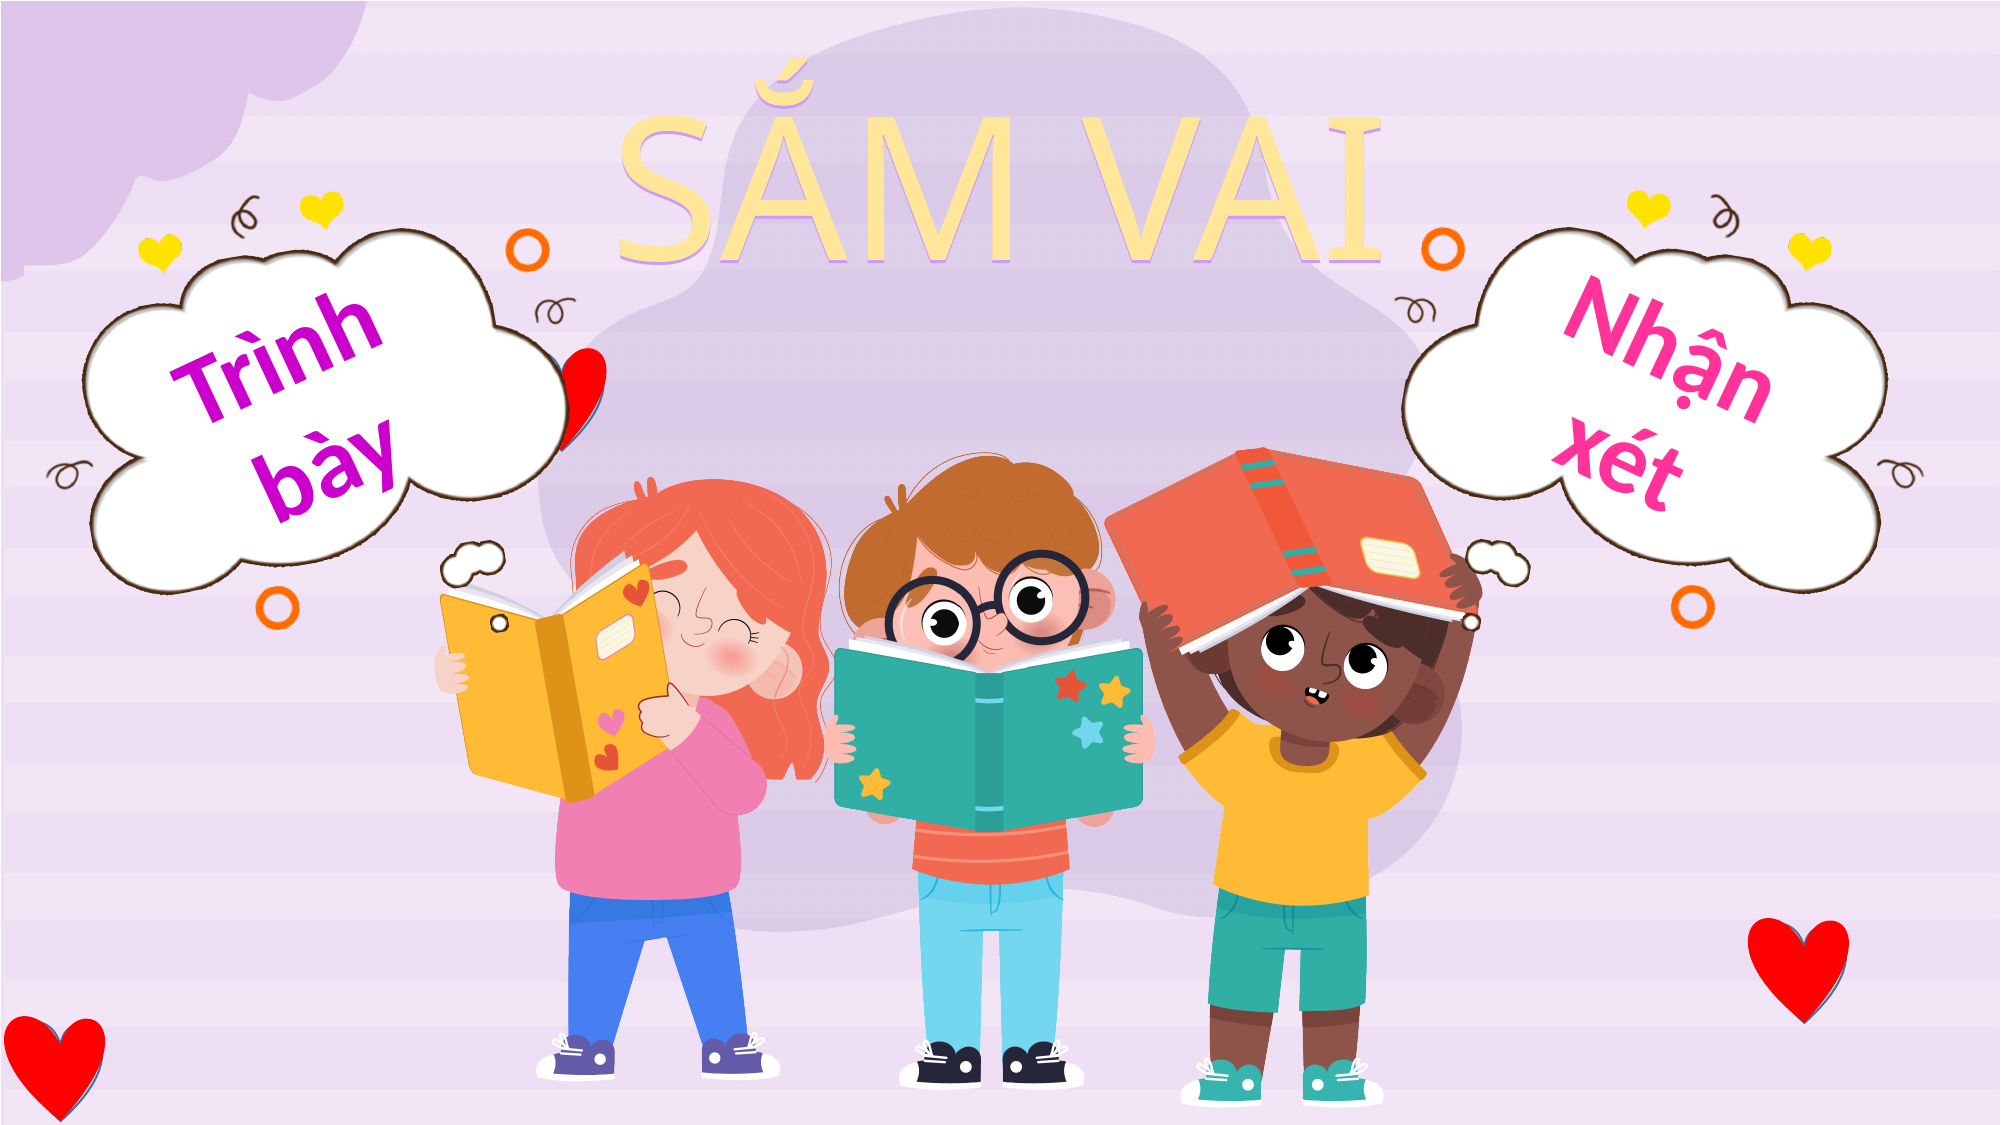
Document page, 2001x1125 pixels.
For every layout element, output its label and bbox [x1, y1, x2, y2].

text_box [227, 52, 1773, 314]
text_box [1349, 153, 1948, 685]
text_box [21, 154, 620, 686]
picture [0, 1, 2000, 1125]
